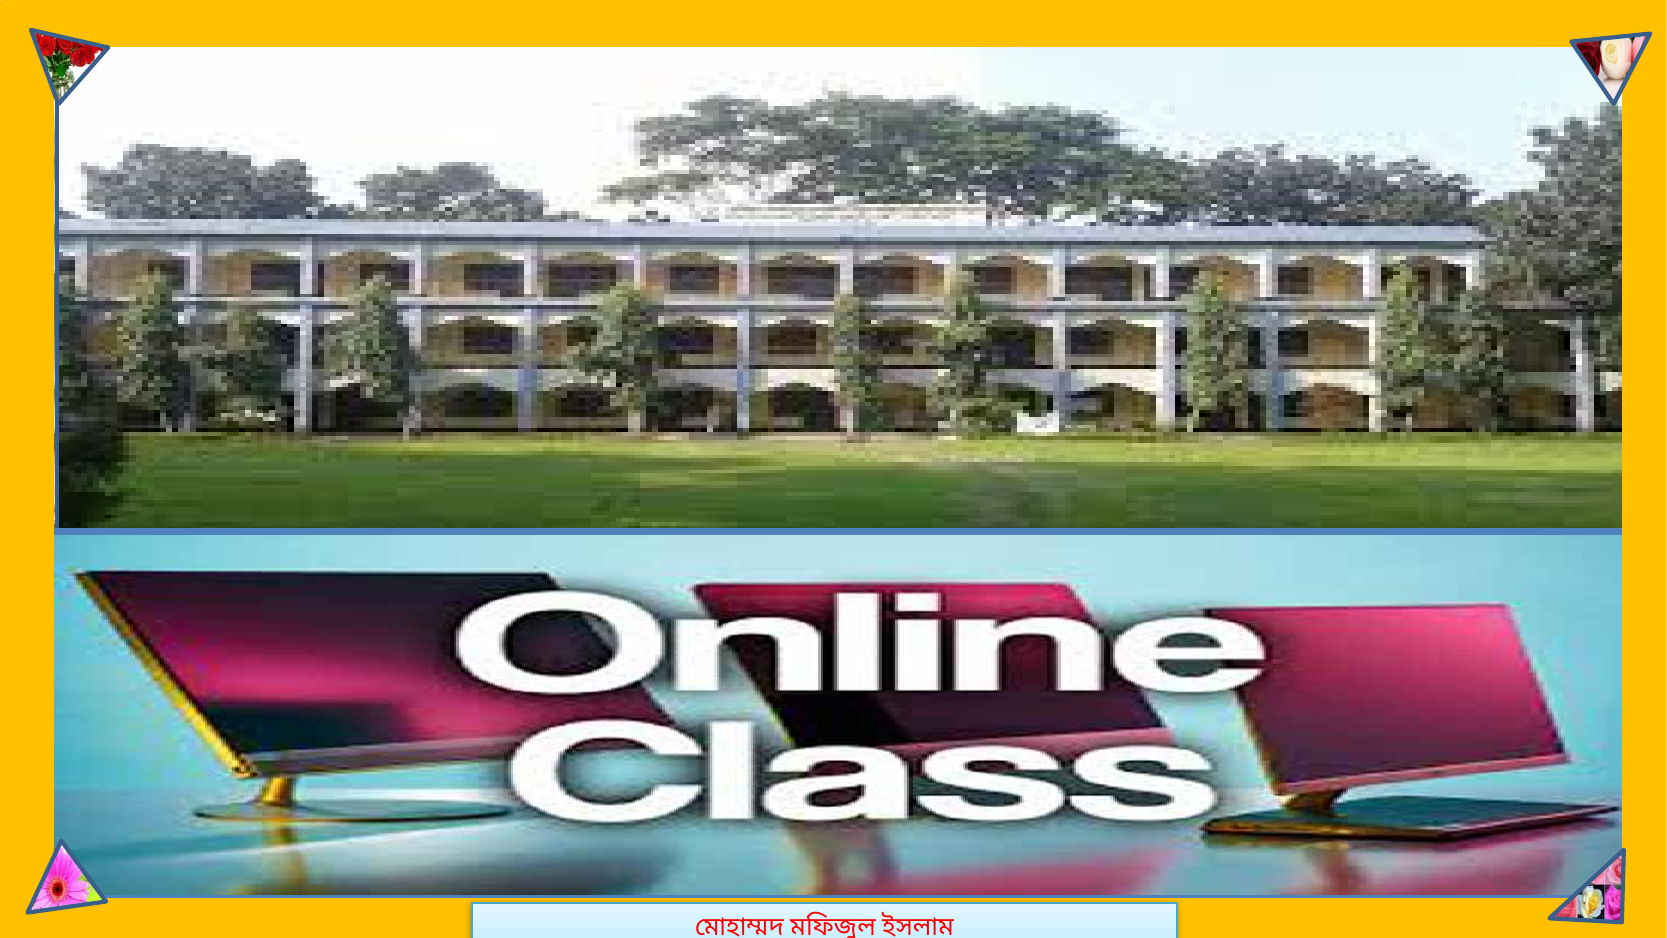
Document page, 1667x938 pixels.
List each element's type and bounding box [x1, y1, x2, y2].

text_box [20, 14, 1657, 938]
